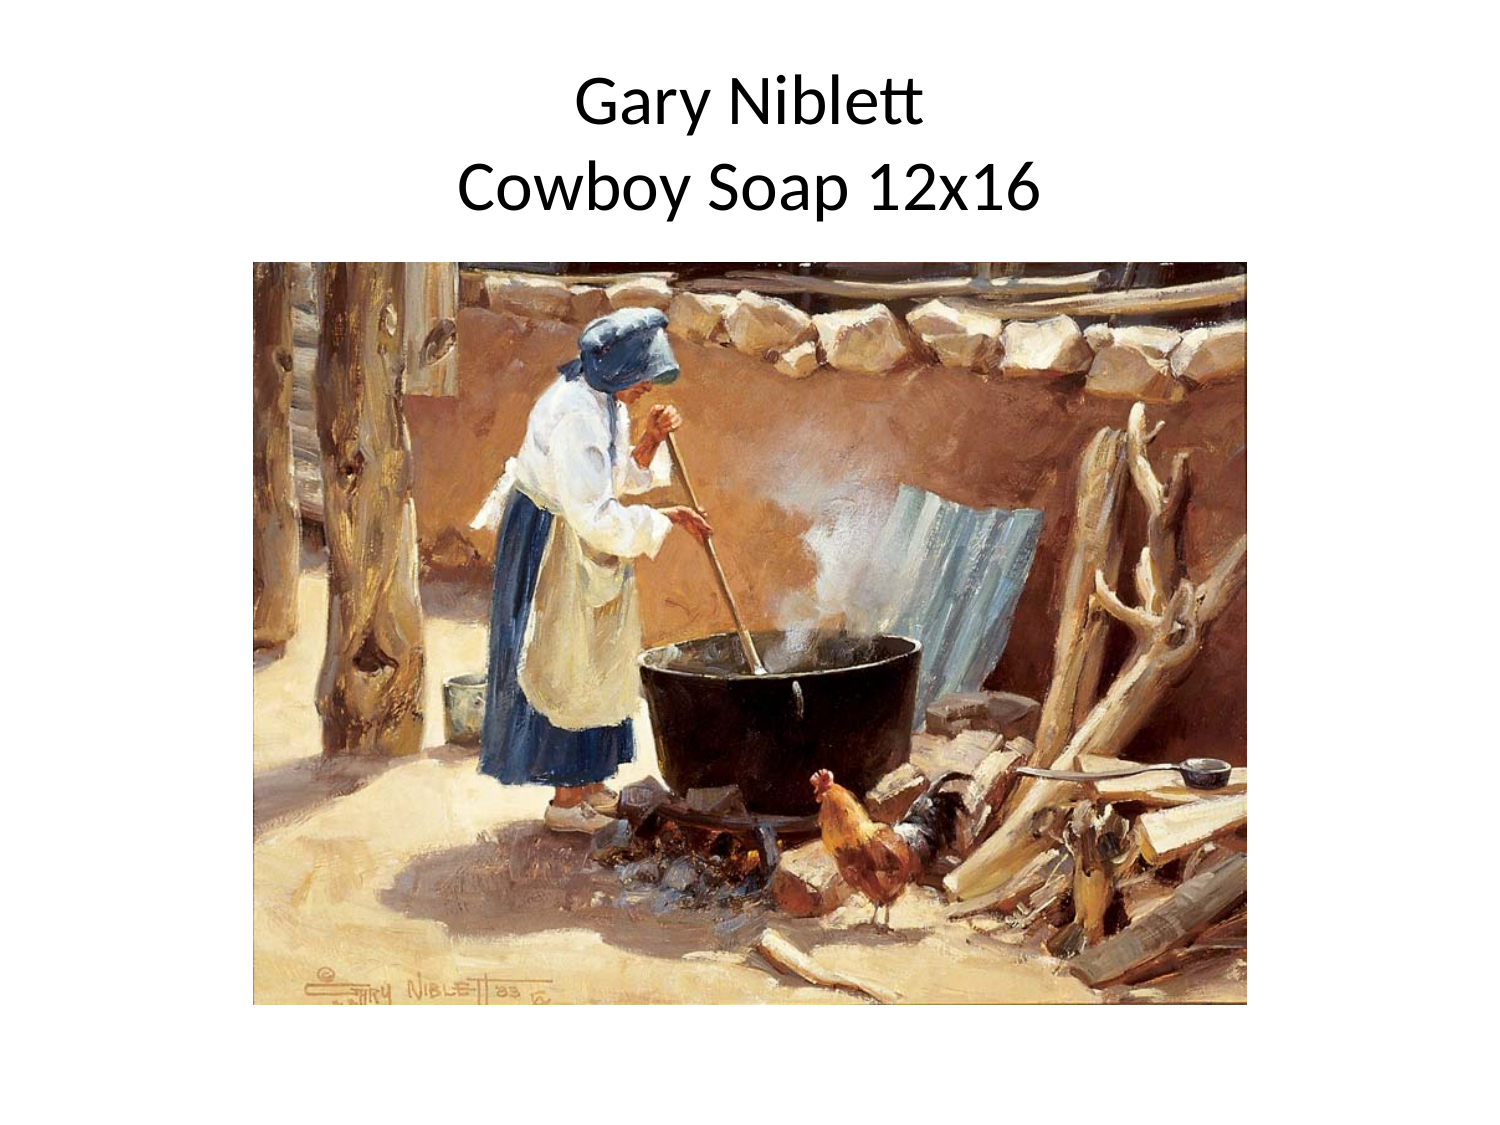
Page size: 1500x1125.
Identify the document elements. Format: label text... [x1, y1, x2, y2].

title Gary Niblett Cowboy Soap 12x16 [75, 45, 1425, 233]
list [253, 262, 1247, 1006]
